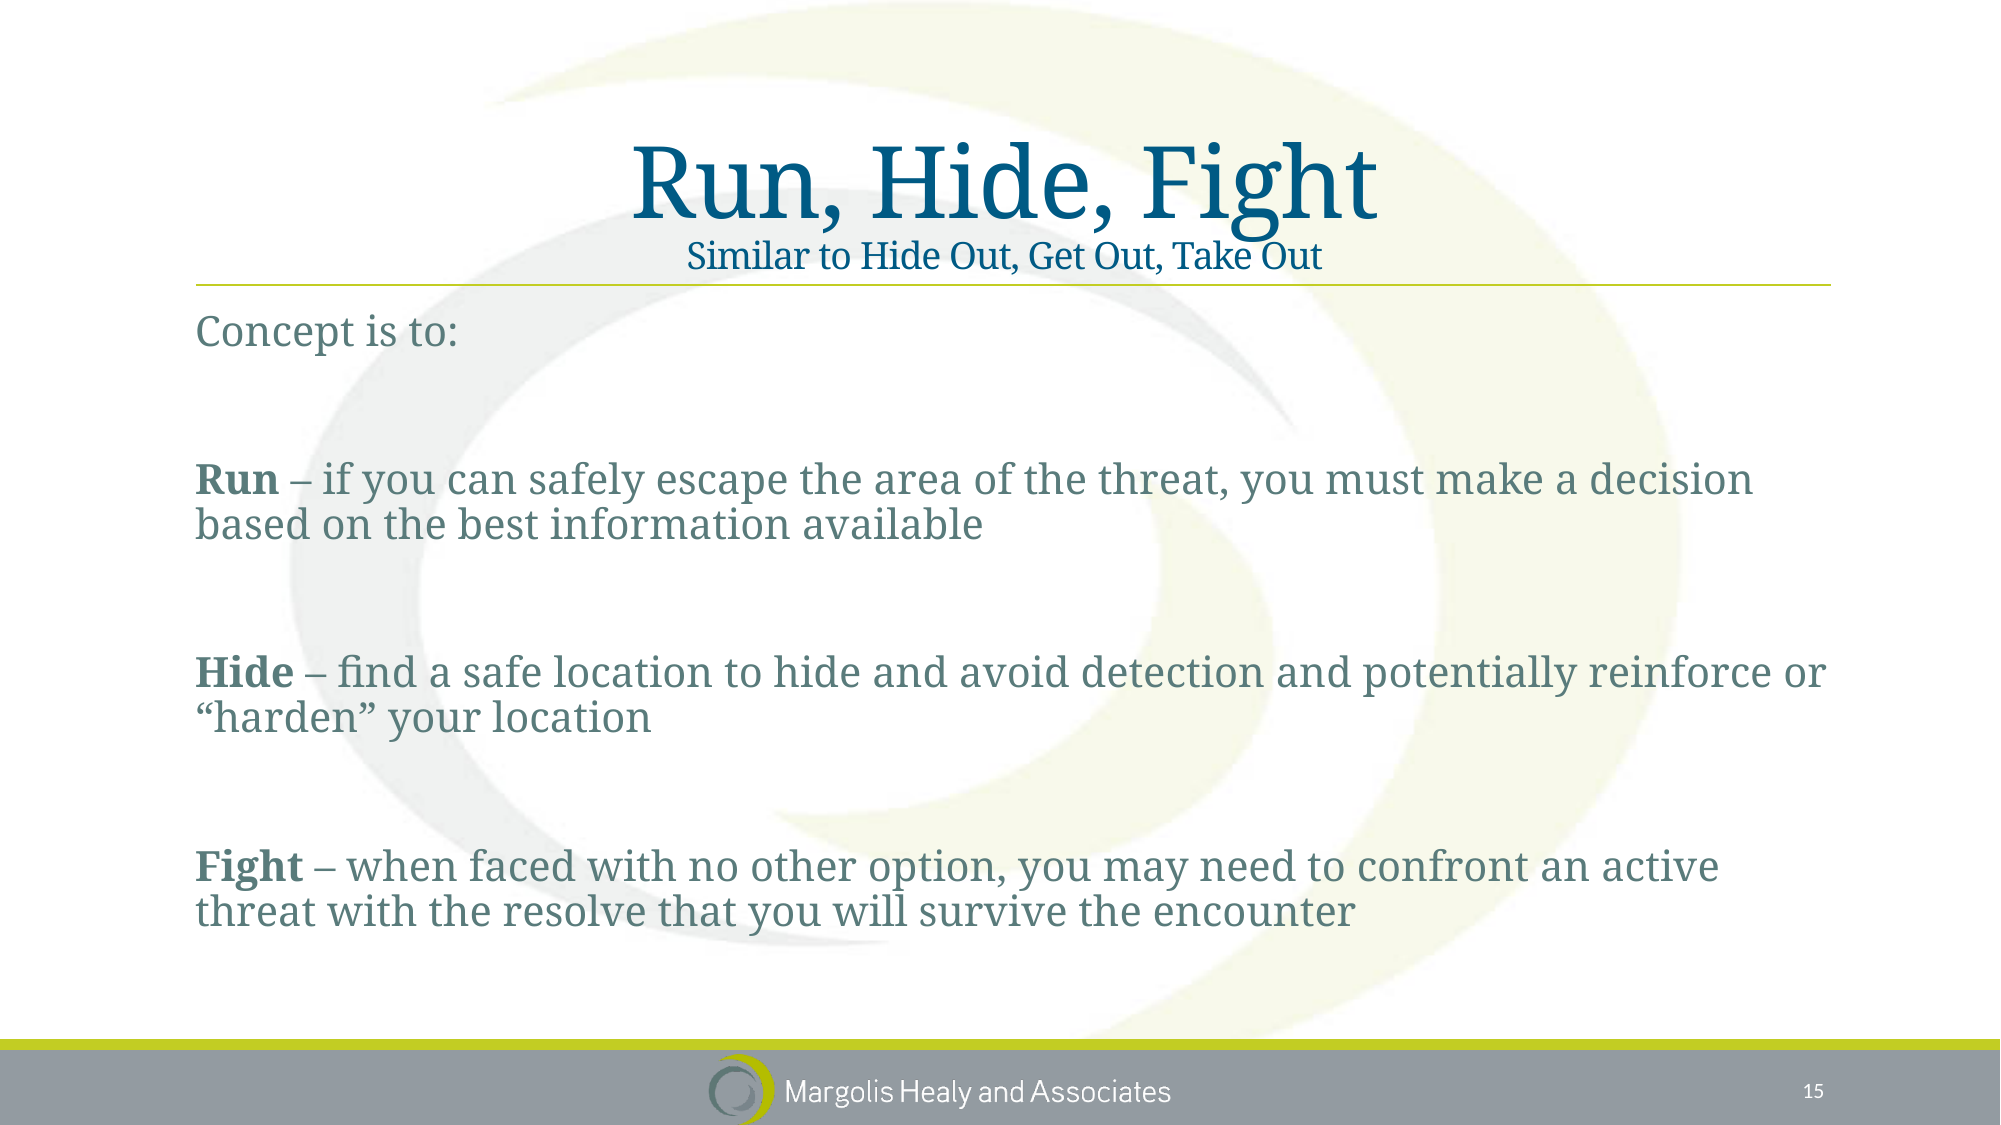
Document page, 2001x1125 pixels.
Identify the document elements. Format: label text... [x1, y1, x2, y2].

slide_number 15 [1624, 1059, 1840, 1120]
list Concept is to: Run – if you can safely escape the area of the threat, you must make a decision based on the best information available Hide – find a safe location to hide and avoid detection and potentially reinforce or “harden” your location Fight – when faced with no other option, you may need to confront an active threat with the resolve that you will survive the encounter [180, 302, 1830, 963]
picture [701, 1054, 1178, 1125]
title Run, Hide, Fight Similar to Hide Out, Get Out, Take Out [180, 47, 1830, 285]
picture [0, 0, 2001, 1125]
